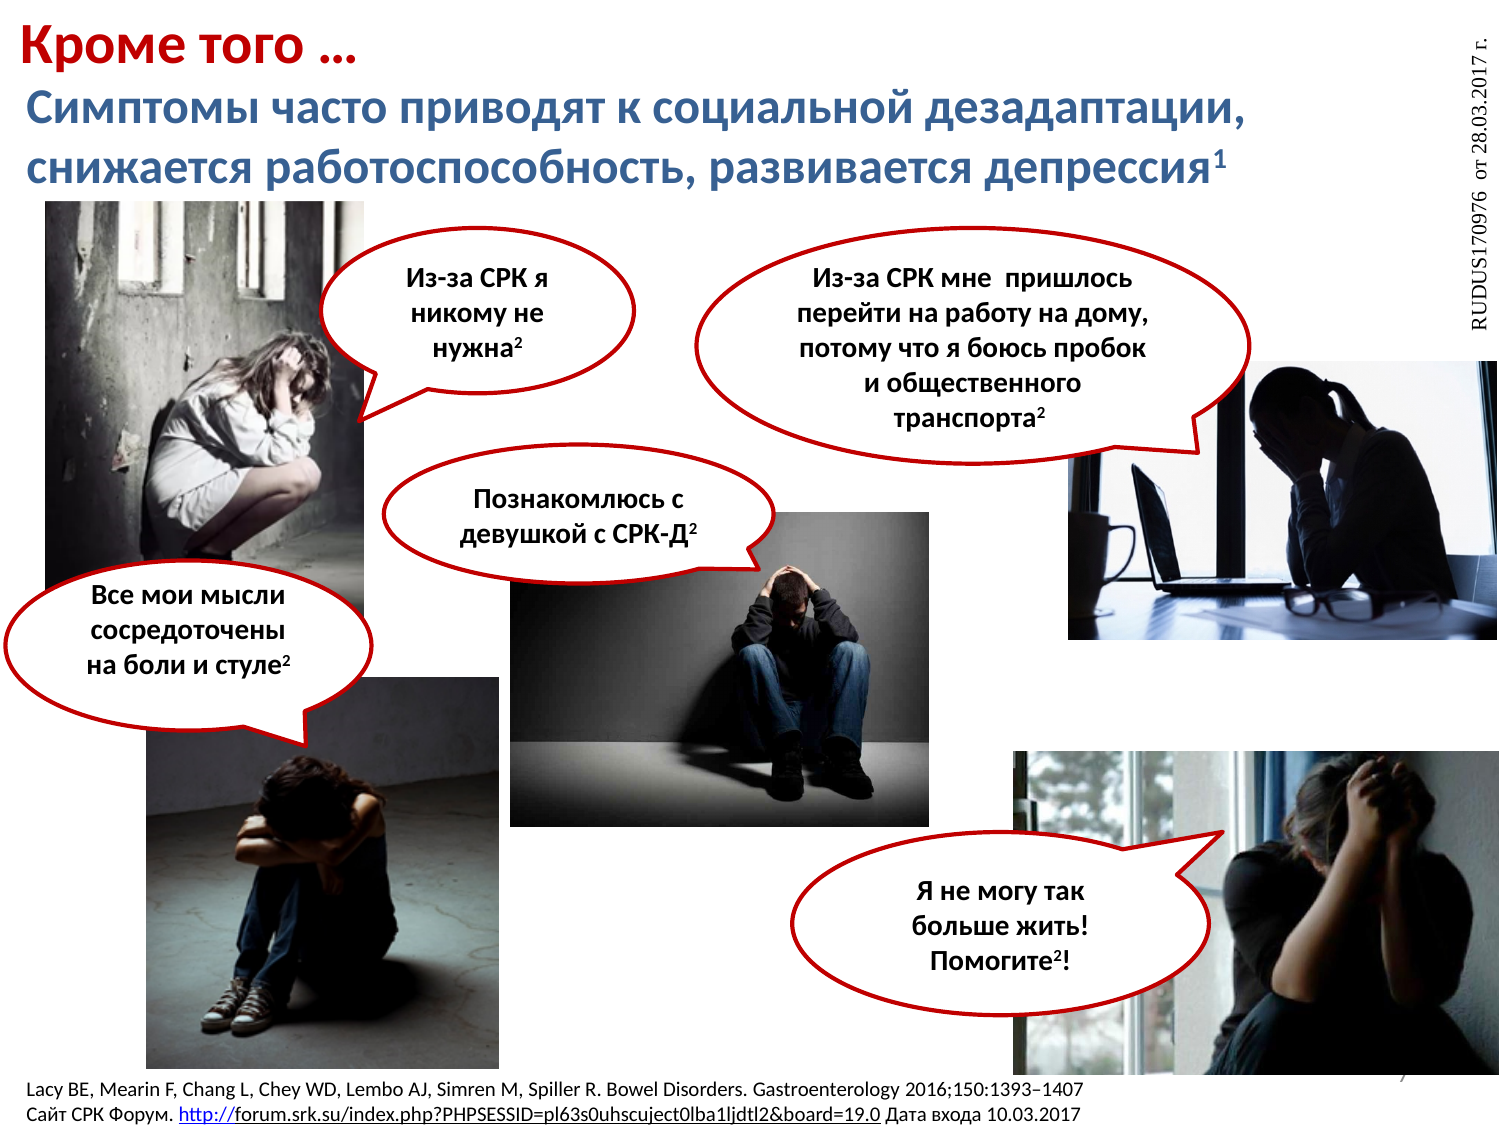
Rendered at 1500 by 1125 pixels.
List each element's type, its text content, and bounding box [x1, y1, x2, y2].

text_box Lacy BE, Mearin F, Chang L, Chey WD, Lembo AJ, Simren M, Spiller R. Bowel Disorders. Gastroenterology 2016;150:1393–1407 Сайт СРК Форум. http://forum.srk.su/index.php?PHPSESSID=pl63s0uhscuject0lba1ljdtl2&board=19.0 Дата входа 10.03.2017 [11, 1068, 1500, 1125]
picture [1068, 360, 1497, 640]
picture [146, 677, 499, 1069]
text_box Все мои мысли сосредоточены на боли и стуле2 [3, 593, 374, 730]
text_box Из-за СРК мне пришлось перейти на работу на дому, потому что я боюсь пробок и общественного транспорта2 [694, 225, 1252, 466]
text_box RUDUS170976 от 28.03.2017 г. [1457, 23, 1498, 346]
text_box Из-за СРК я никому не нужна2 [369, 225, 637, 419]
text_box Познакомлюсь с девушкой с СРК-Д2 [381, 442, 776, 581]
text_box Я не могу так больше жить! Помогите2! [790, 829, 1008, 1018]
picture [1013, 751, 1500, 1075]
picture [510, 512, 930, 827]
text_box Симптомы часто приводят к социальной дезадаптации, снижается работоспособность, развивается депрессия1 [11, 66, 1457, 202]
slide_number 7 [1074, 1083, 1425, 1103]
text_box Кроме того … [5, 0, 499, 83]
picture [45, 184, 364, 627]
